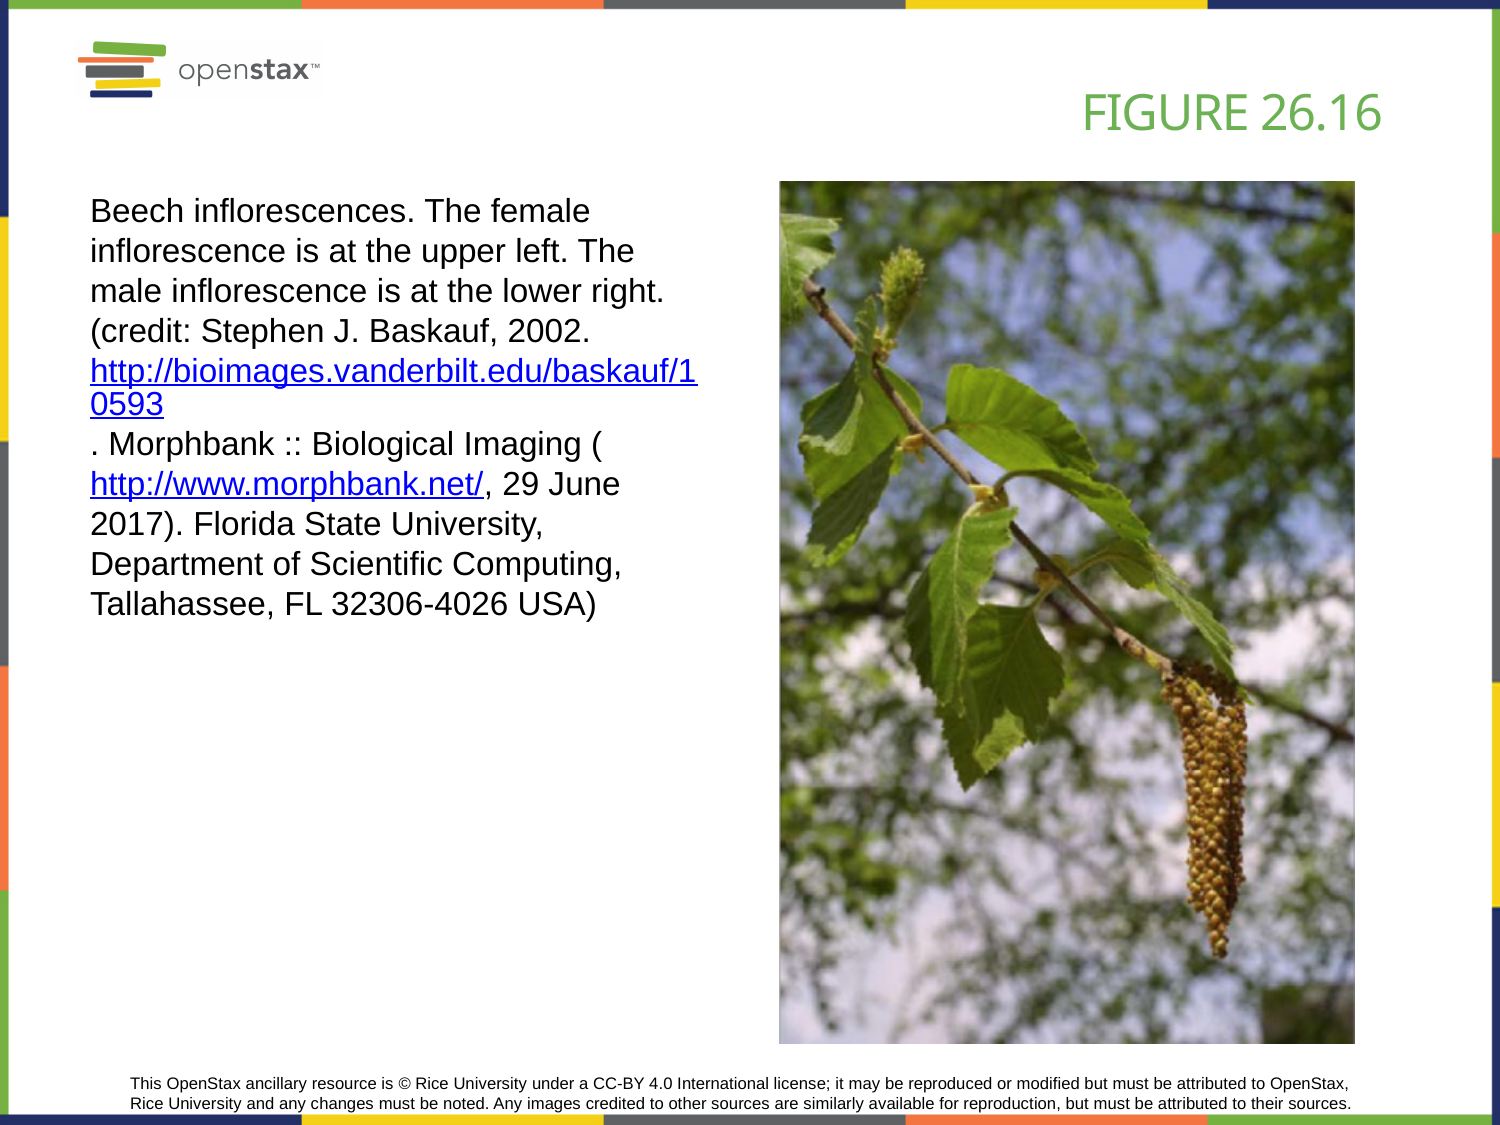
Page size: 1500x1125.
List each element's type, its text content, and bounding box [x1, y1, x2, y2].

list Beech inflorescences. The female inflorescence is at the upper left. The male inflorescence is at the lower right. (credit: Stephen J. Baskauf, 2002. http://bioimages.vanderbilt.edu/baskauf/10593. Morphbank :: Biological Imaging (http://www.morphbank.net/, 29 June 2017). Florida State University, Department of Scientific Computing, Tallahassee, FL 32306-4026 USA) [75, 181, 717, 1045]
title Figure 26.16 [75, 39, 1398, 148]
picture [0, 0, 1500, 1125]
footer This OpenStax ancillary resource is © Rice University under a CC-BY 4.0 International license; it may be reproduced or modified but must be attributed to OpenStax, Rice University and any changes must be noted. Any images credited to other sources are similarly available for reproduction, but must be attributed to their sources. [115, 1065, 1398, 1112]
